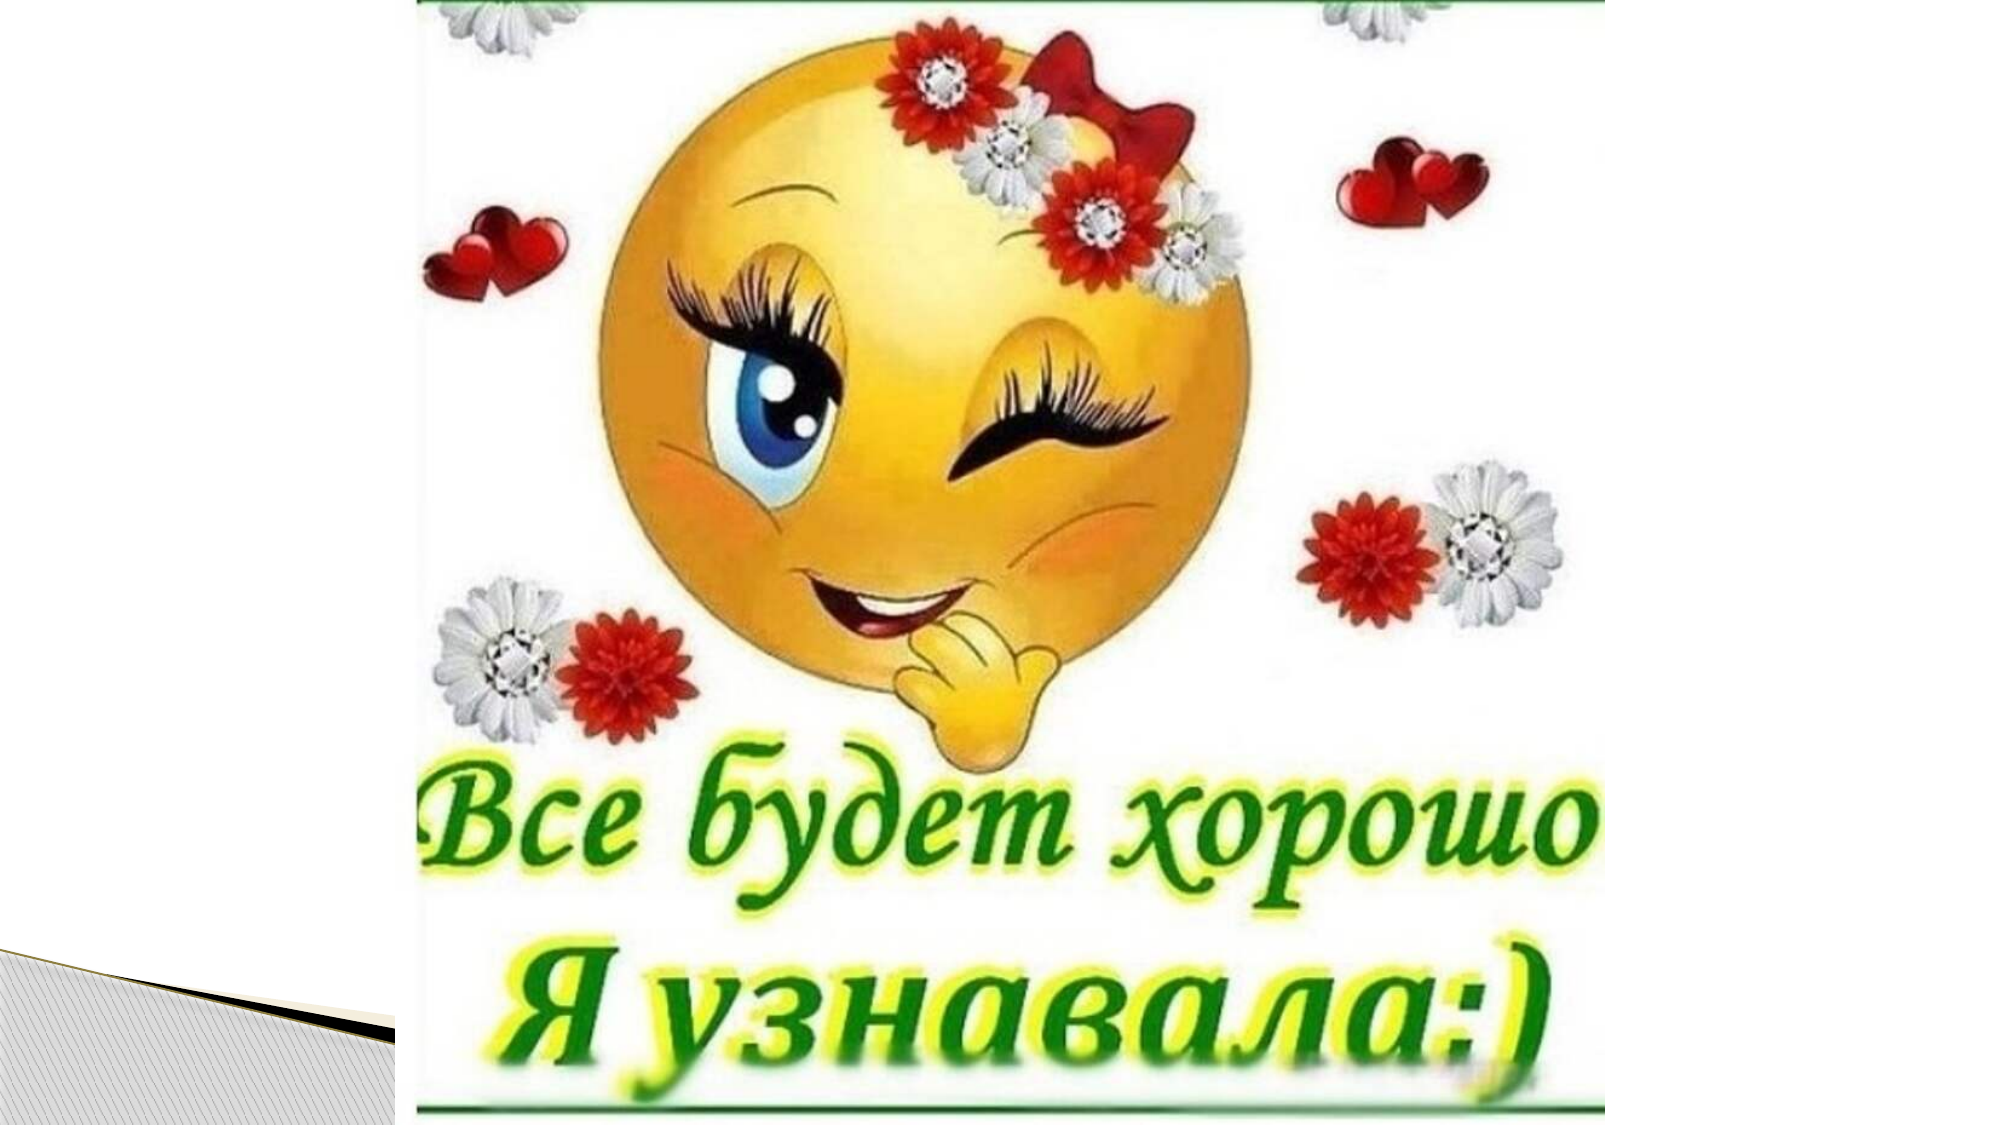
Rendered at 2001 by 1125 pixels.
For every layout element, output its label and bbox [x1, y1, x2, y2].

picture [394, 0, 1605, 1125]
